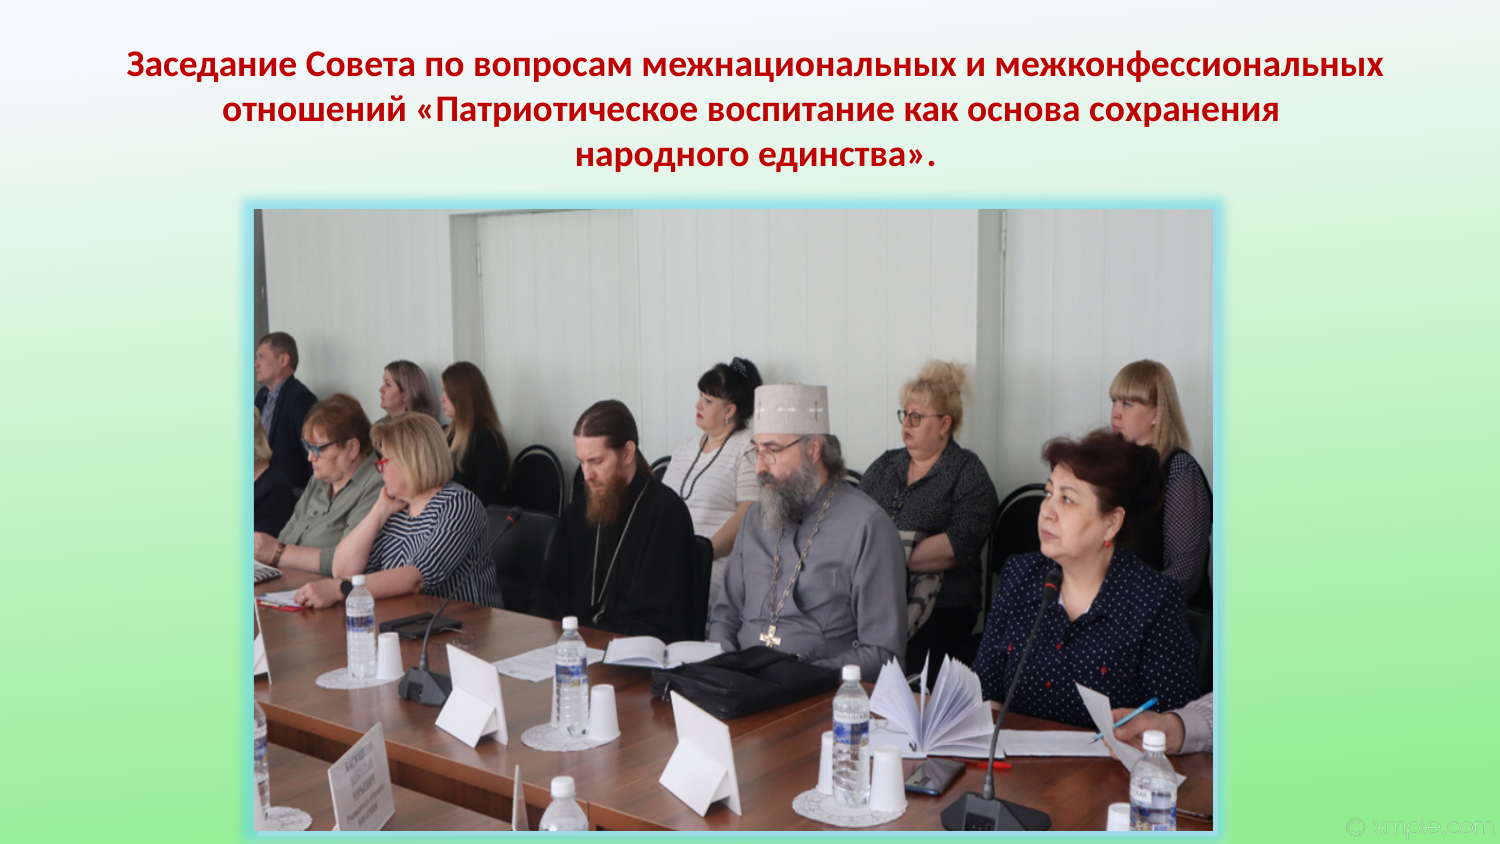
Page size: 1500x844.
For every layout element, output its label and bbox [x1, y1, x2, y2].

picture [253, 208, 1213, 831]
list [0, 0, 1500, 844]
